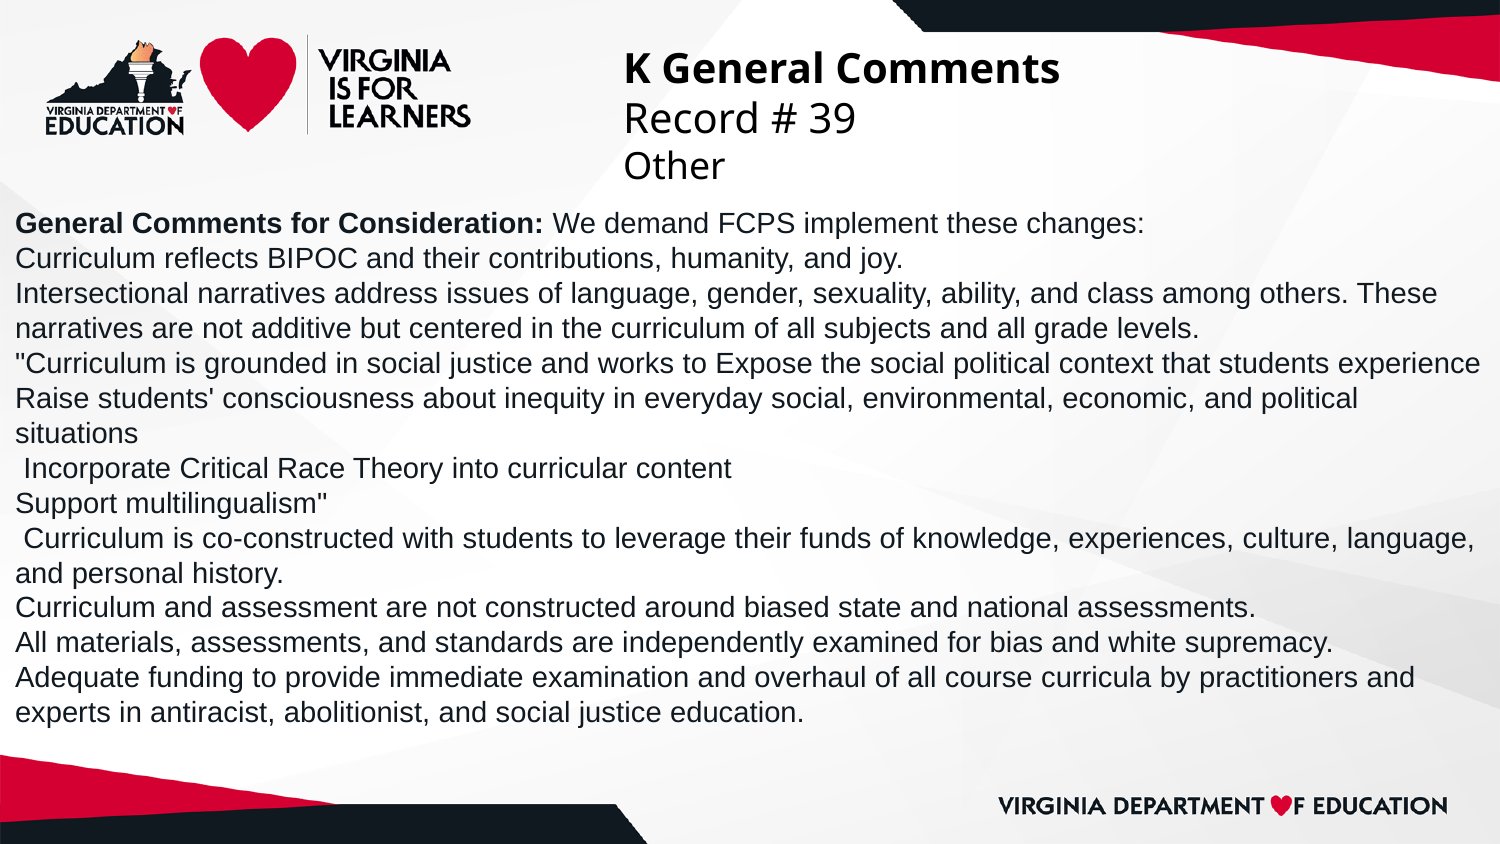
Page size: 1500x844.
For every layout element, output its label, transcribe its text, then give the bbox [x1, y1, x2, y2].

subtitle General Comments for Consideration: We demand FCPS implement these changes: Curriculum reflects BIPOC and their contributions, humanity, and joy. Intersectional narratives address issues of language, gender, sexuality, ability, and class among others. These narratives are not additive but centered in the curriculum of all subjects and all grade levels. "Curriculum is grounded in social justice and works to Expose the social political context that students experience Raise students' consciousness about inequity in everyday social, environmental, economic, and political situations Incorporate Critical Race Theory into curricular content Support multilingualism" Curriculum is co-constructed with students to leverage their funds of knowledge, experiences, culture, language, and personal history. Curriculum and assessment are not constructed around biased state and national assessments. All materials, assessments, and standards are independently examined for bias and white supremacy. Adequate funding to provide immediate examination and overhaul of all course curricula by practitioners and experts in antiracist, abolitionist, and social justice education. [0, 154, 1500, 844]
title K General Comments Record # 39 Other [608, 37, 1500, 154]
picture [0, 0, 1500, 154]
